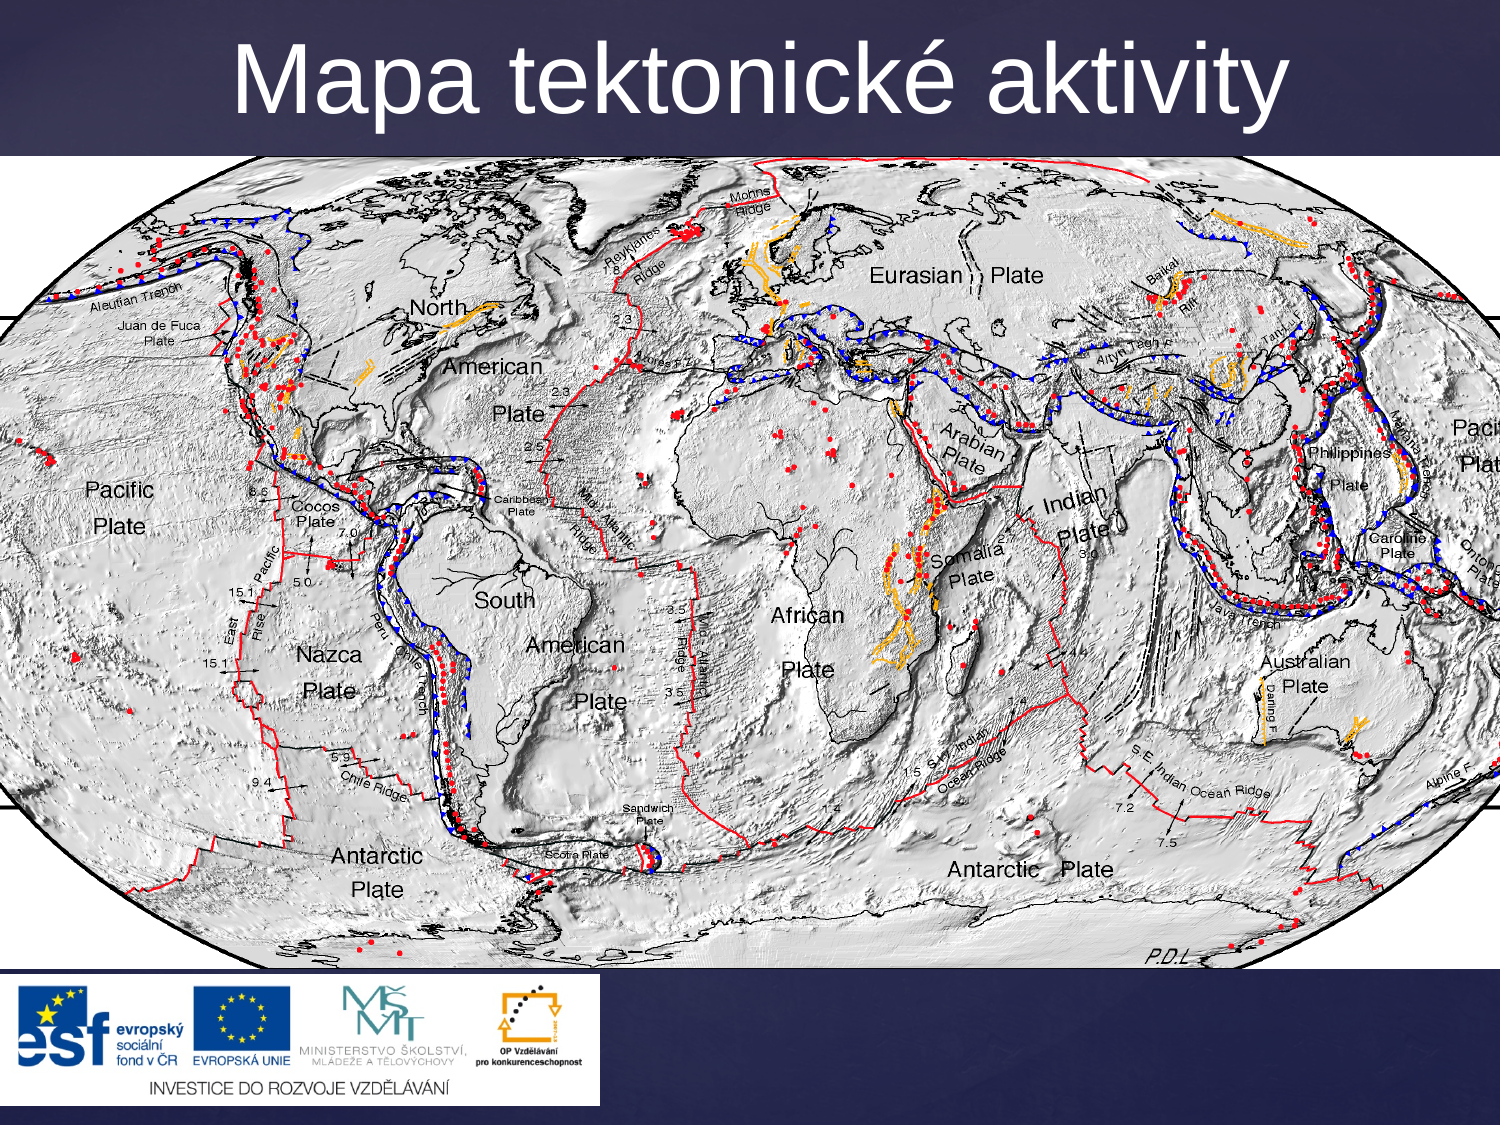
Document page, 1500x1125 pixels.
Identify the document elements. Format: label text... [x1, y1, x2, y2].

text_box Mapa tektonické aktivity [125, 6, 1425, 141]
picture [0, 156, 1500, 969]
picture [0, 974, 601, 1107]
